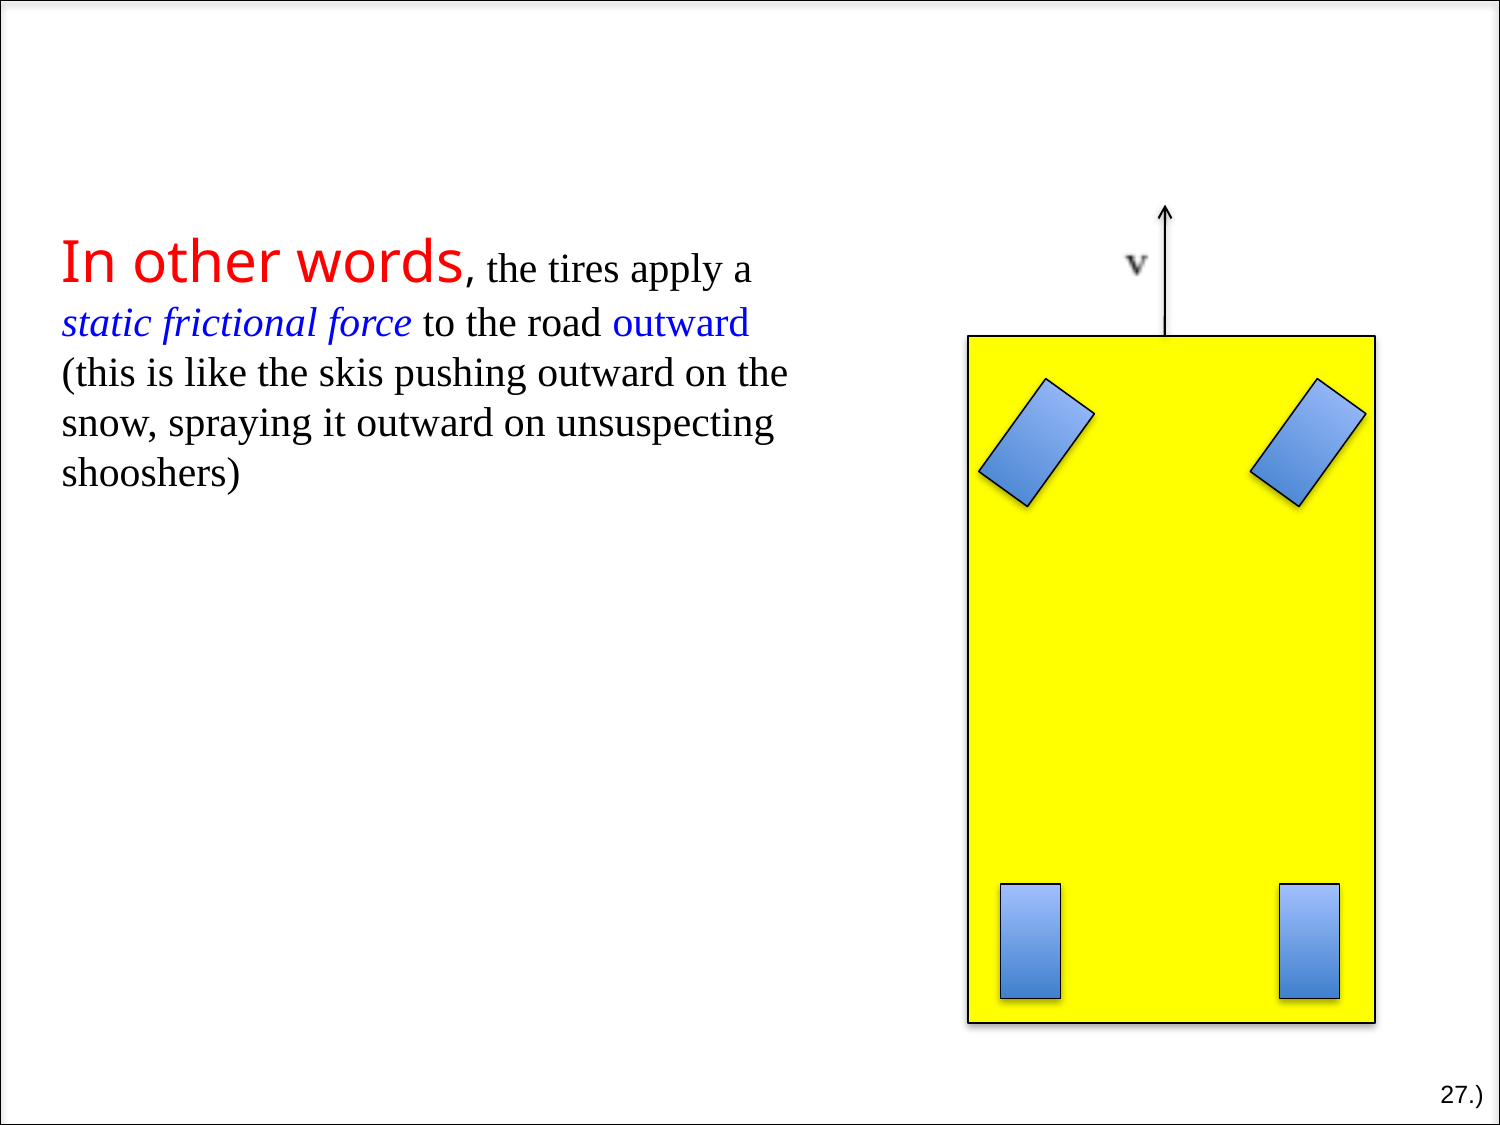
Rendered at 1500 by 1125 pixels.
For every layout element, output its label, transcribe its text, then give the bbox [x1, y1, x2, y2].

text_box [0, 0, 1500, 1125]
text_box 27.) [1425, 1070, 1499, 1116]
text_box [1118, 247, 1150, 282]
text_box In other words, the tires apply a static frictional force to the road outward (this is like the skis pushing outward on the snow, spraying it outward on unsuspecting shooshers) [46, 217, 813, 502]
